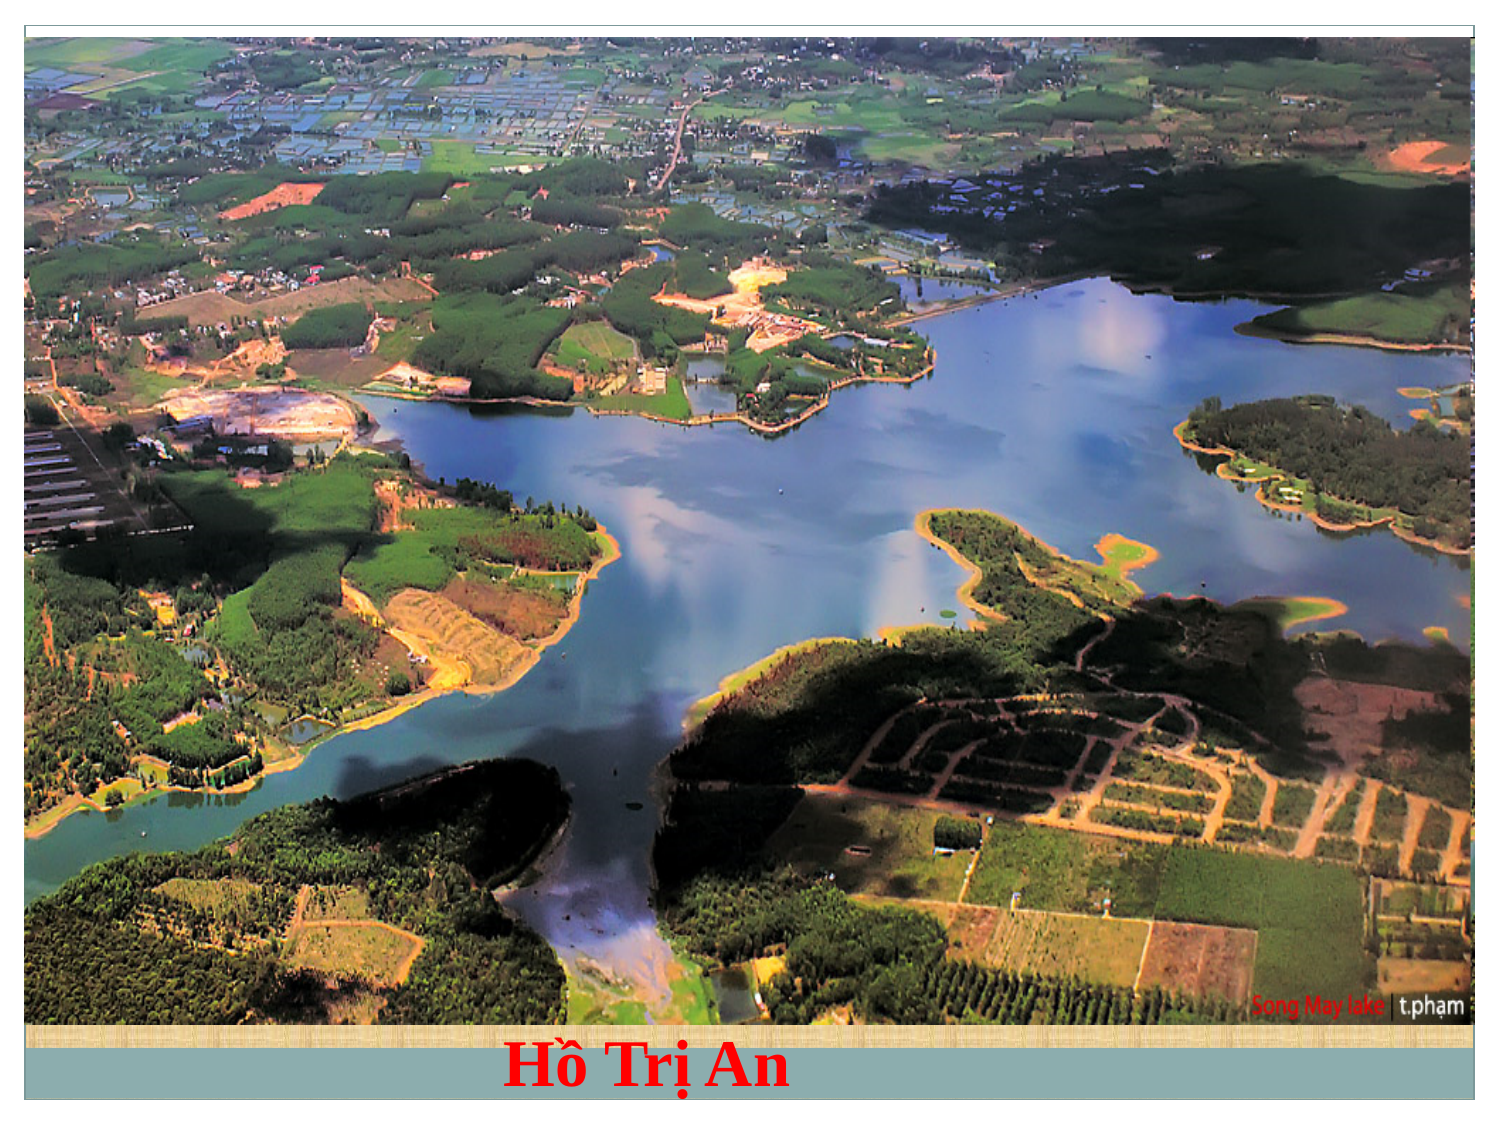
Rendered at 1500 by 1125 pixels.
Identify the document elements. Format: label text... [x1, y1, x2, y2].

text_box Hồ Trị An [488, 1036, 806, 1108]
picture [24, 37, 1476, 1047]
